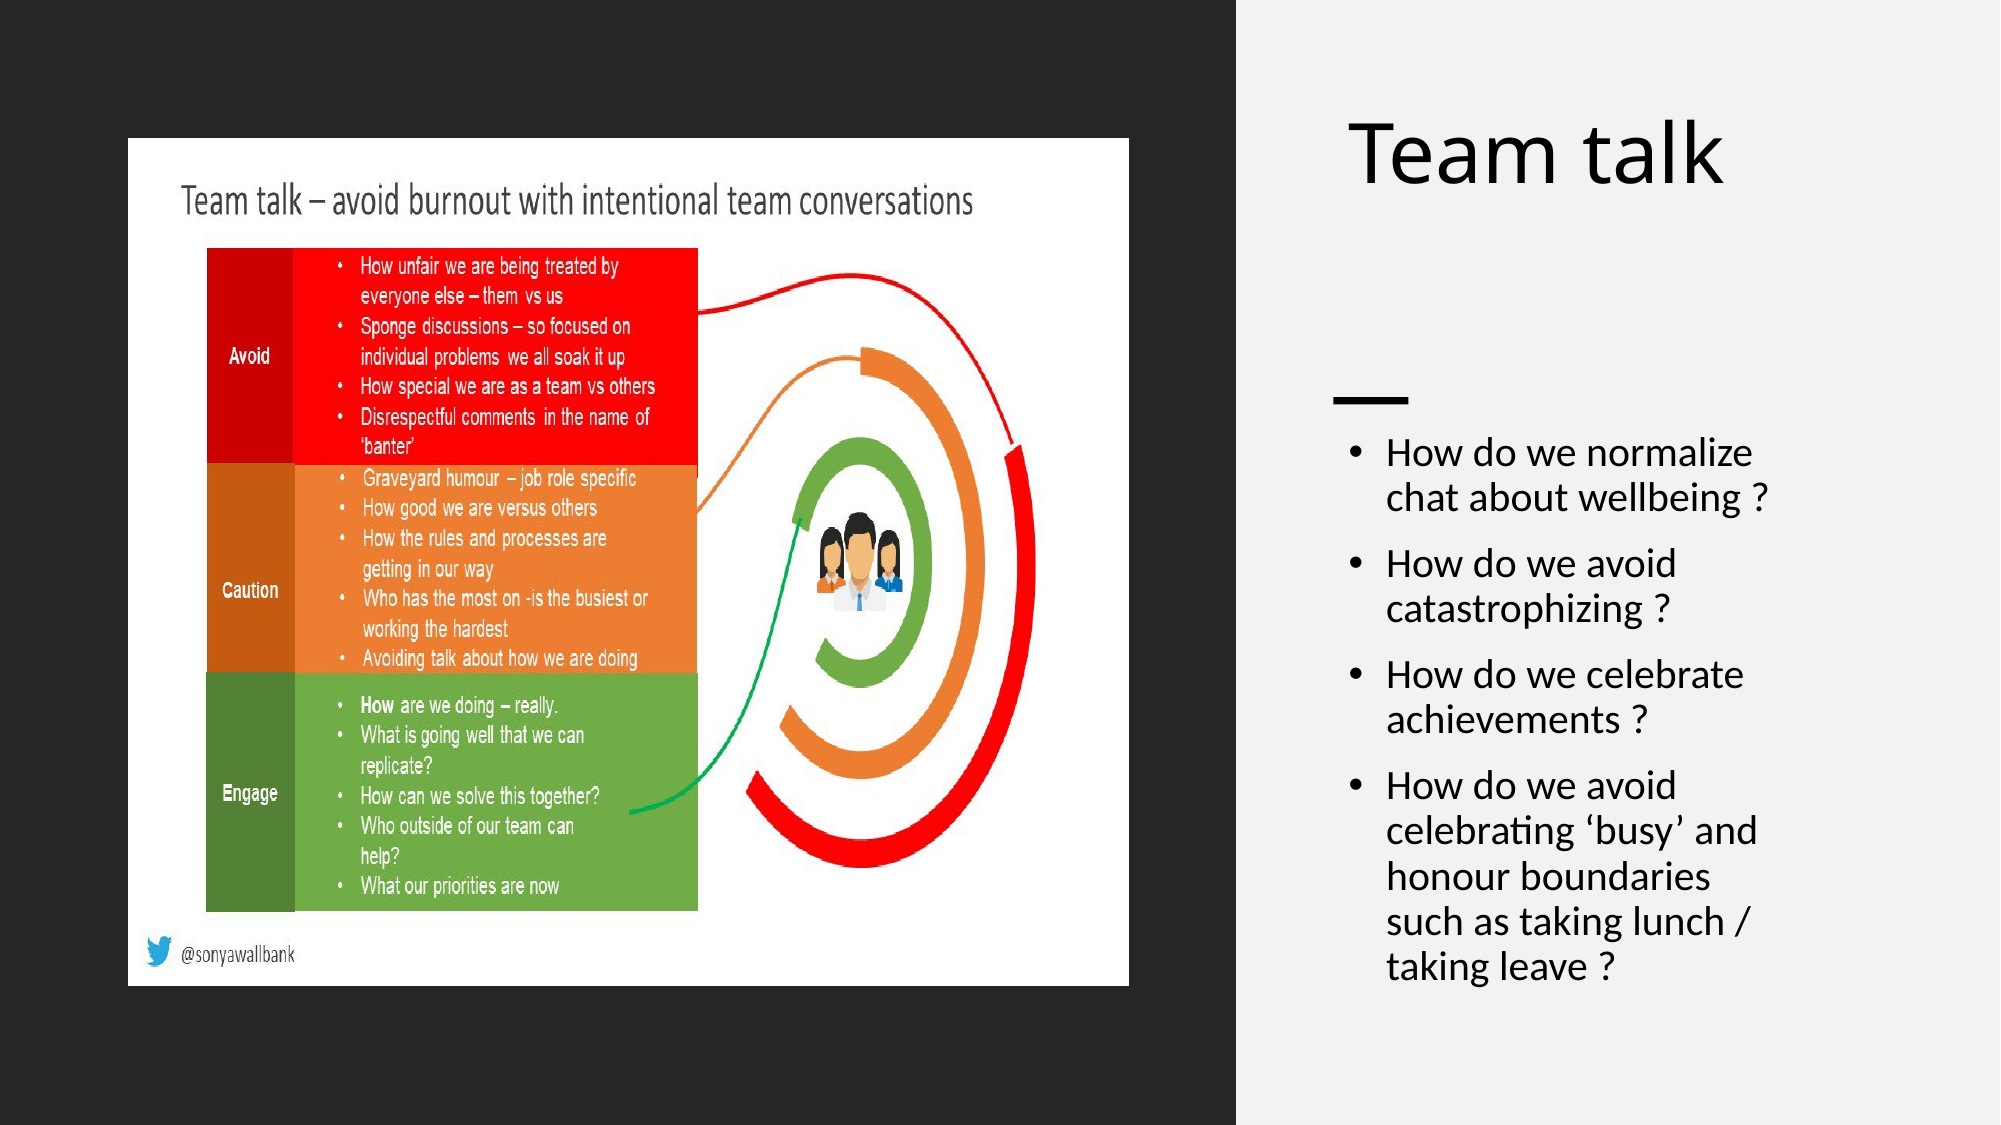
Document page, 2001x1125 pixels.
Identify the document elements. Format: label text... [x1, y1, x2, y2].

list How do we normalize chat about wellbeing ? How do we avoid catastrophizing ? How do we celebrate achievements ? How do we avoid celebrating ‘busy’ and honour boundaries such as taking lunch / taking leave ? [1333, 423, 1812, 1020]
text_box [1237, 0, 2000, 1125]
text_box [0, 0, 1237, 1125]
text_box [1332, 396, 1409, 406]
picture [128, 138, 1129, 986]
title Team talk [1333, 104, 1812, 372]
